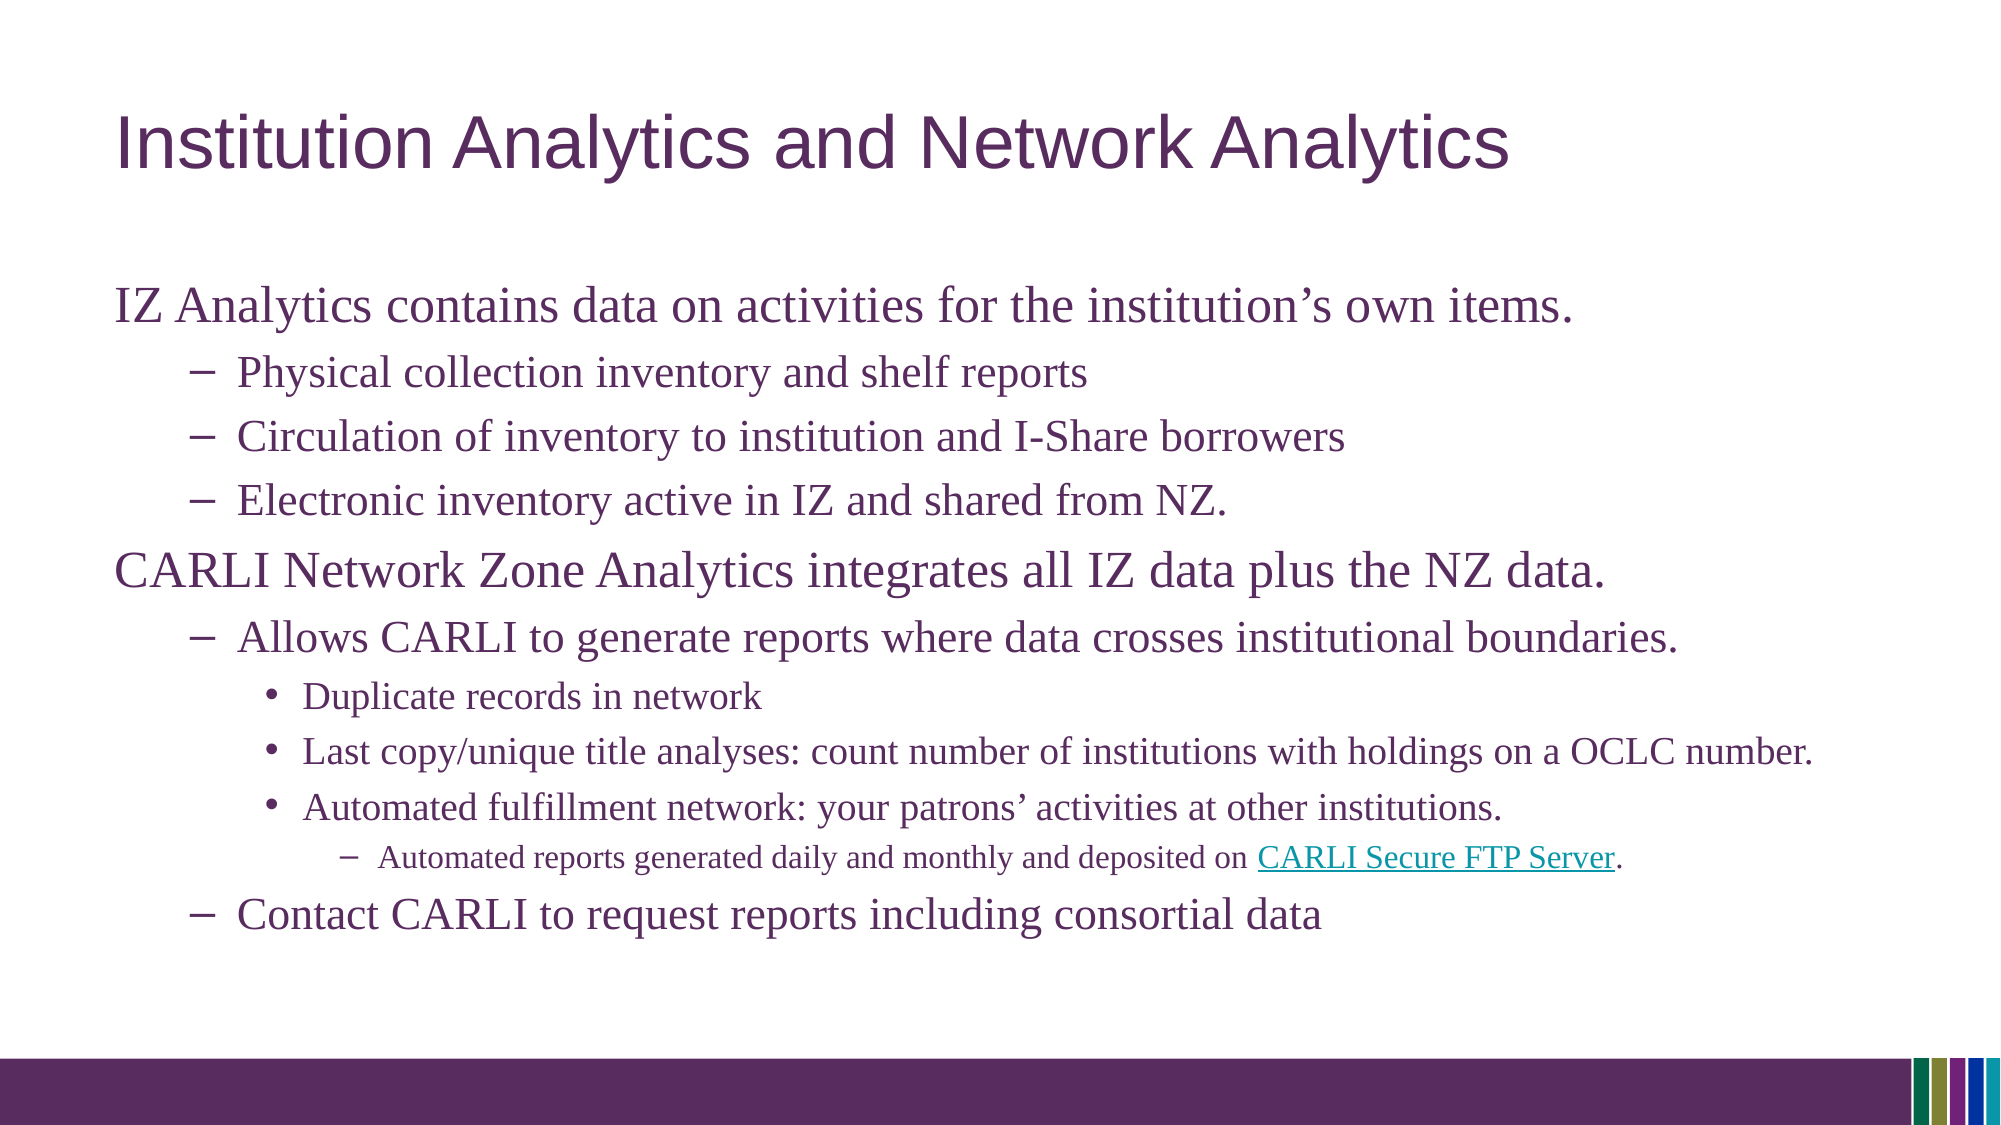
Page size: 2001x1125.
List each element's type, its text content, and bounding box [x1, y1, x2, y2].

title Institution Analytics and Network Analytics [99, 45, 1900, 233]
list IZ Analytics contains data on activities for the institution’s own items. Physical collection inventory and shelf reports Circulation of inventory to institution and I-Share borrowers Electronic inventory active in IZ and shared from NZ. CARLI Network Zone Analytics integrates all IZ data plus the NZ data. Allows CARLI to generate reports where data crosses institutional boundaries. Duplicate records in network Last copy/unique title analyses: count number of institutions with holdings on a OCLC number. Automated fulfillment network: your patrons’ activities at other institutions. Automated reports generated daily and monthly and deposited on CARLI Secure FTP Server. Contact CARLI to request reports including consortial data [99, 262, 1900, 1005]
